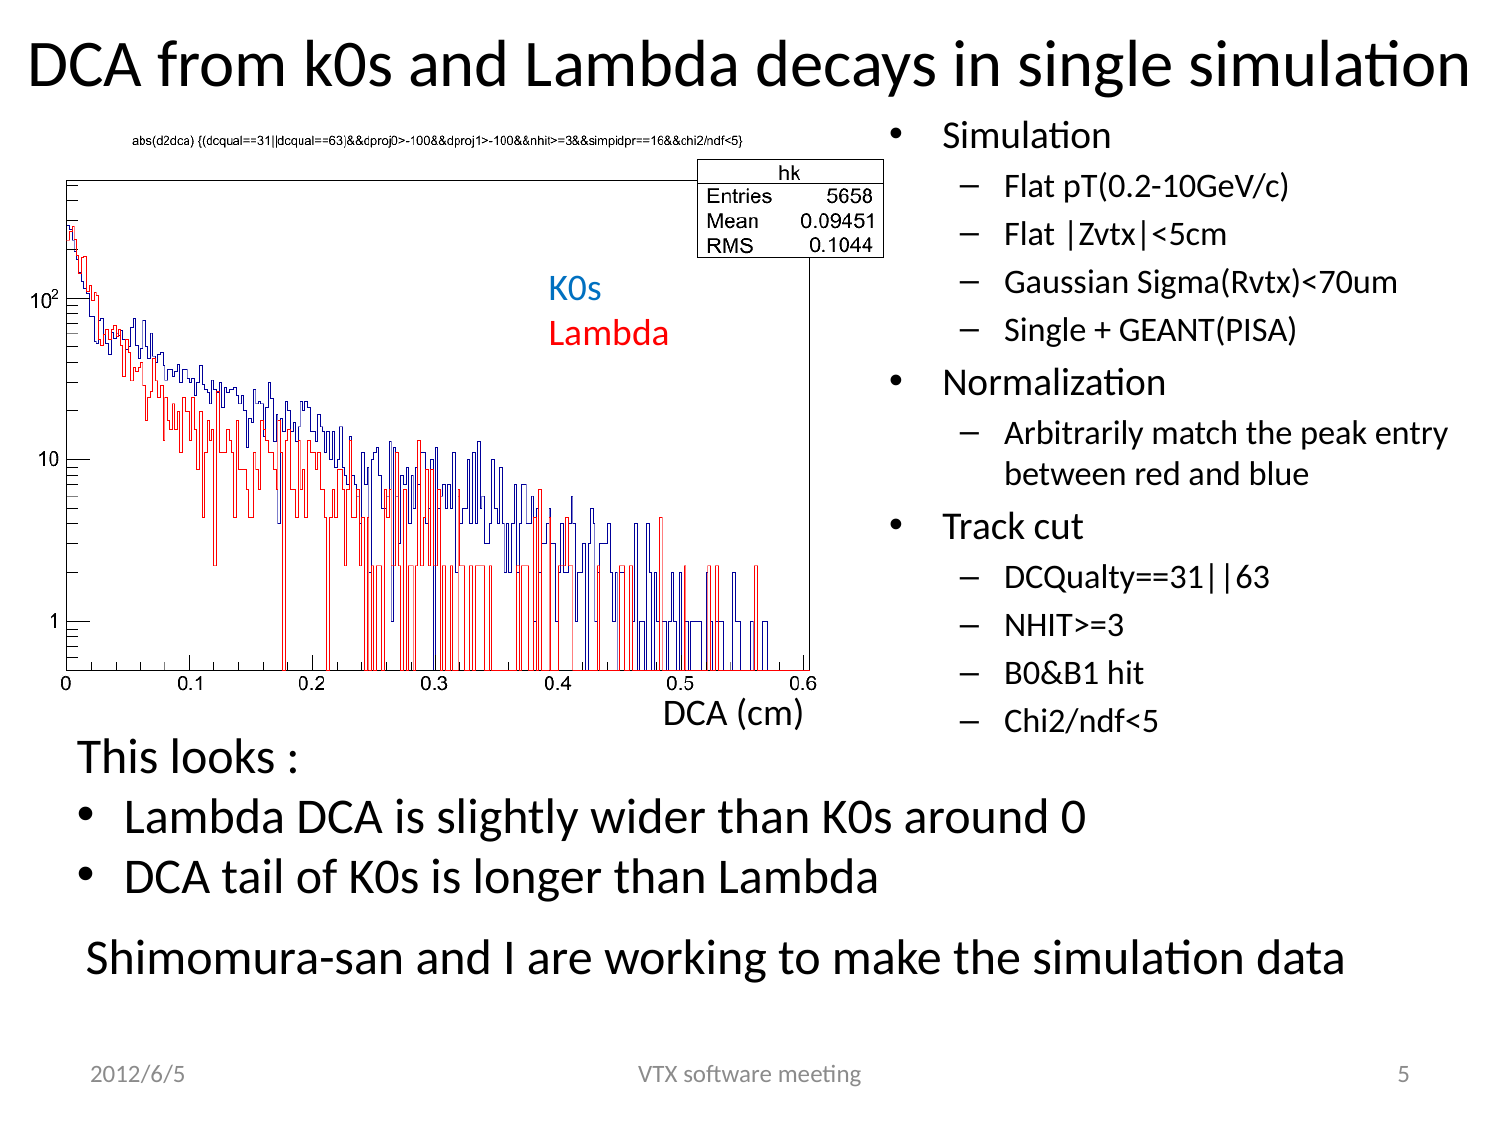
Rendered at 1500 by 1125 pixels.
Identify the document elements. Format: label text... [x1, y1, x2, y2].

text_box This looks : Lambda DCA is slightly wider than K0s around 0 DCA tail of K0s is longer than Lambda [62, 751, 1128, 911]
slide_number 5 [1074, 1042, 1425, 1103]
text_box Shimomura-san and I are working to make the simulation data [70, 916, 1362, 992]
footer VTX software meeting [512, 1042, 988, 1103]
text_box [29, 125, 889, 742]
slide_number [75, 1042, 425, 1103]
list Simulation Flat pT(0.2-10GeV/c) Flat |Zvtx|<5cm Gaussian Sigma(Rvtx)<70um Single + GEANT(PISA) Normalization Arbitrarily match the peak entry between red and blue Track cut DCQualty==31||63 NHIT>=3 B0&B1 hit Chi2/ndf<5 [874, 101, 1483, 752]
title DCA from k0s and Lambda decays in single simulation [0, 7, 1500, 112]
